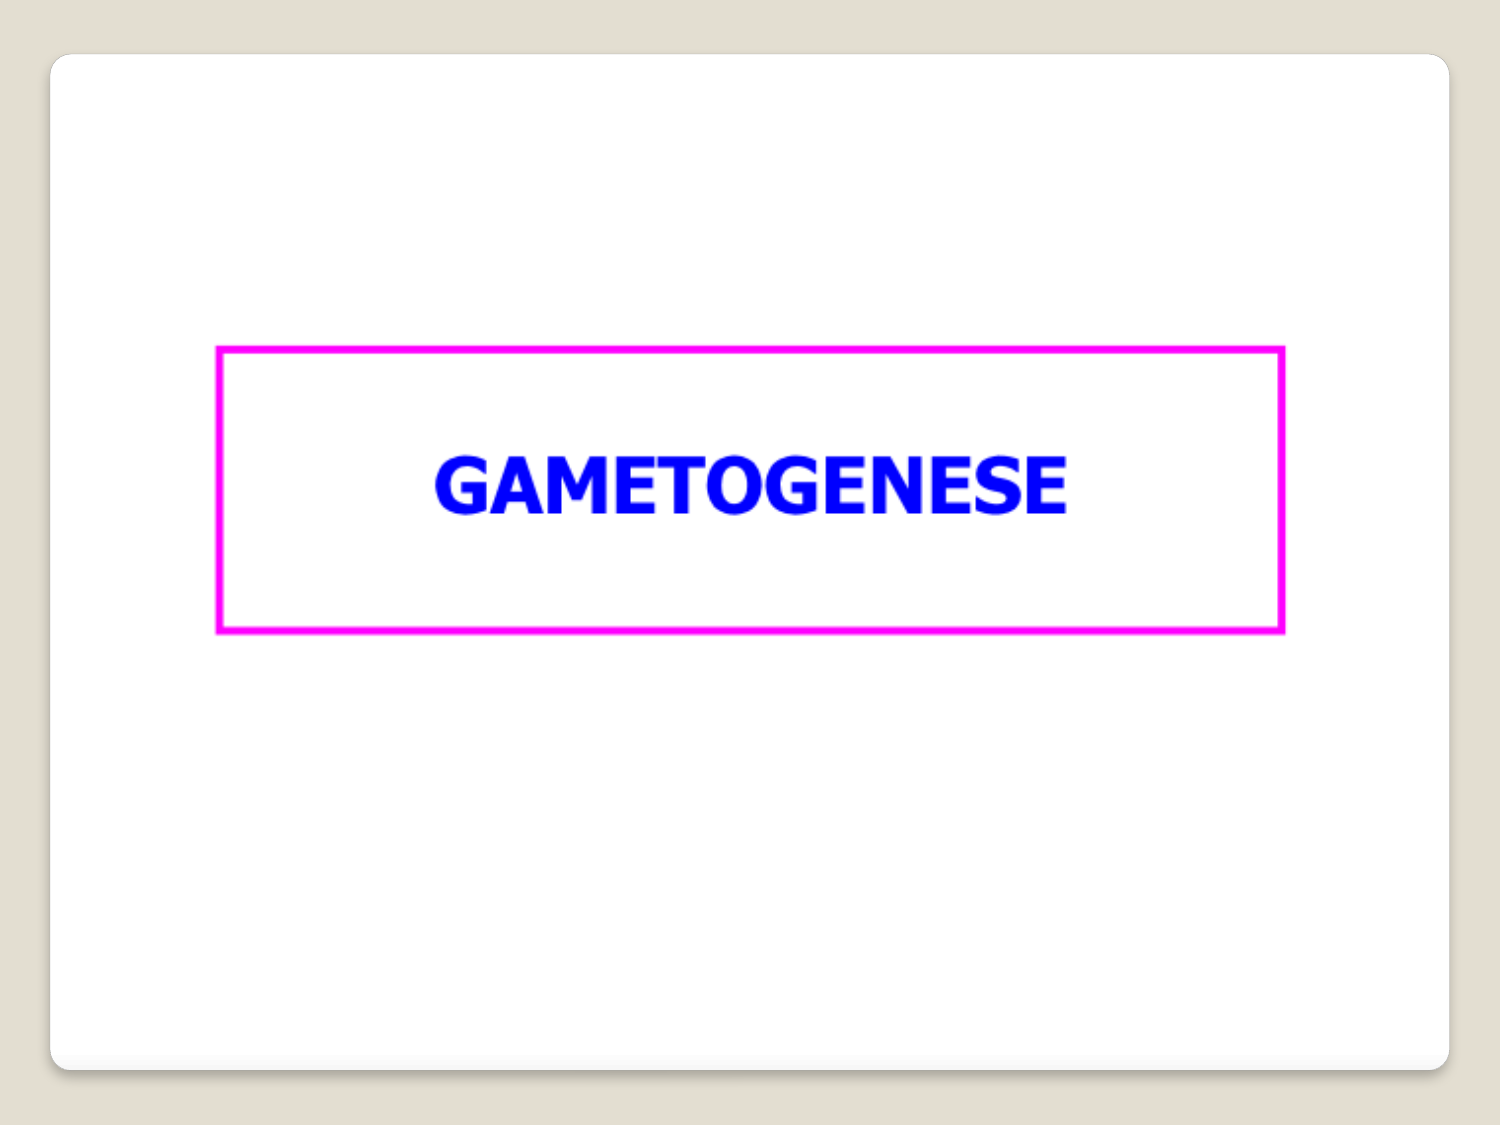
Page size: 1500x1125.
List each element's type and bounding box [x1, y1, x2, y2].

picture [183, 316, 1312, 664]
